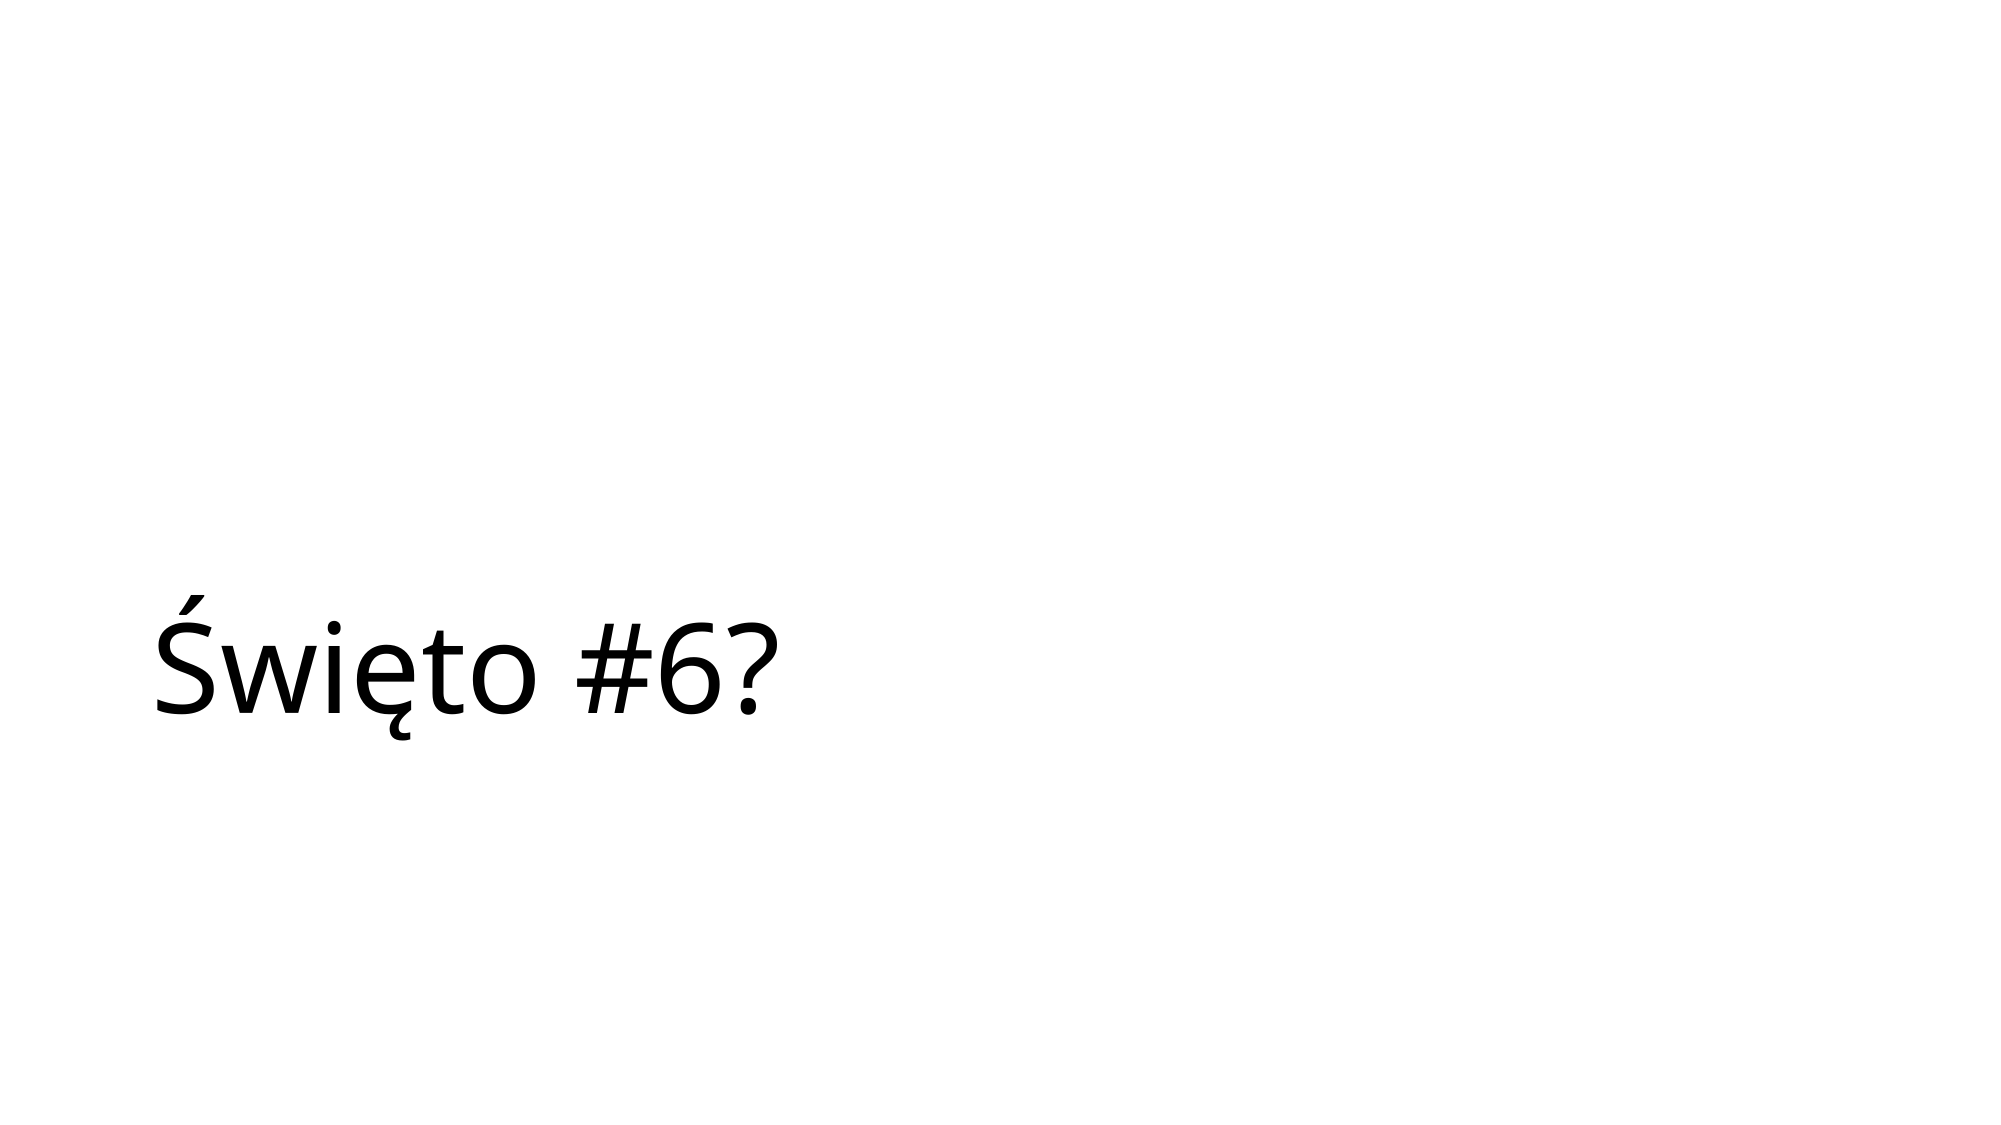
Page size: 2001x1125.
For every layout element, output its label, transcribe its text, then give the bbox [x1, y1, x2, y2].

title Święto #6? [136, 280, 1862, 749]
